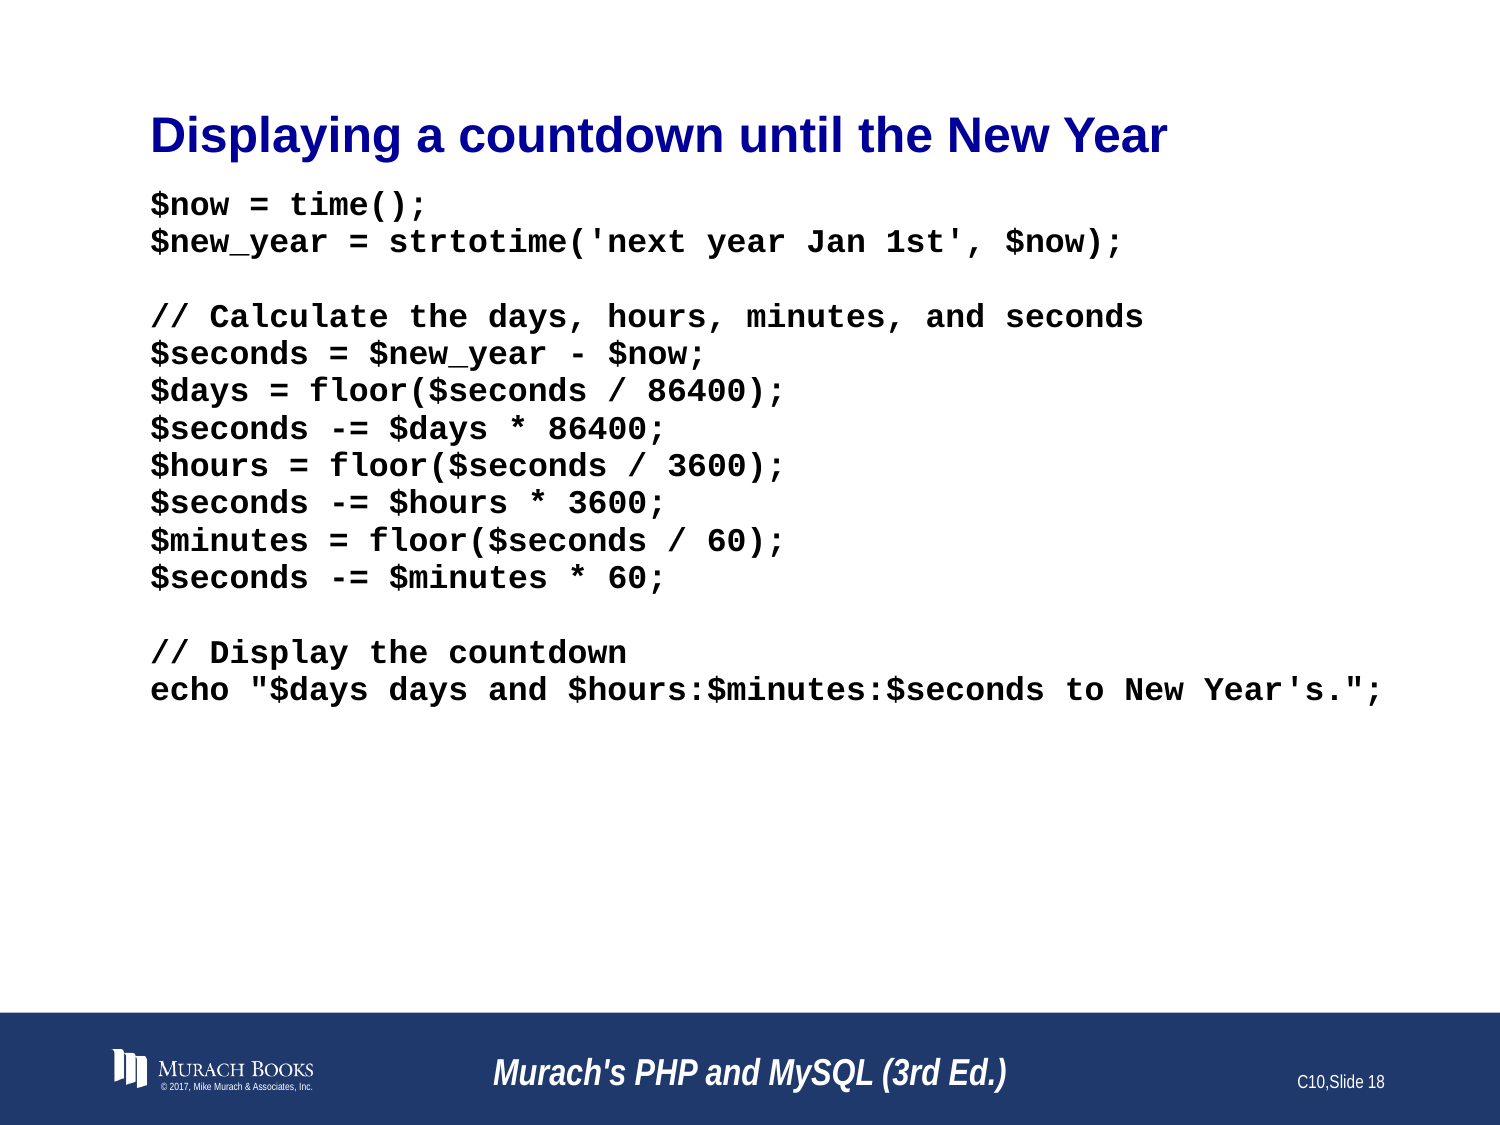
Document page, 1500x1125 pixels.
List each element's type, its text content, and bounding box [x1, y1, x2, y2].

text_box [149, 187, 1399, 791]
slide_number Murach's PHP and MySQL (3rd Ed.) [463, 1025, 1050, 1100]
footer © 2017, Mike Murach & Associates, Inc. [12, 1025, 463, 1100]
slide_number C10,Slide 18 [1087, 1025, 1400, 1100]
title Displaying a countdown until the New Year [150, 101, 1350, 163]
